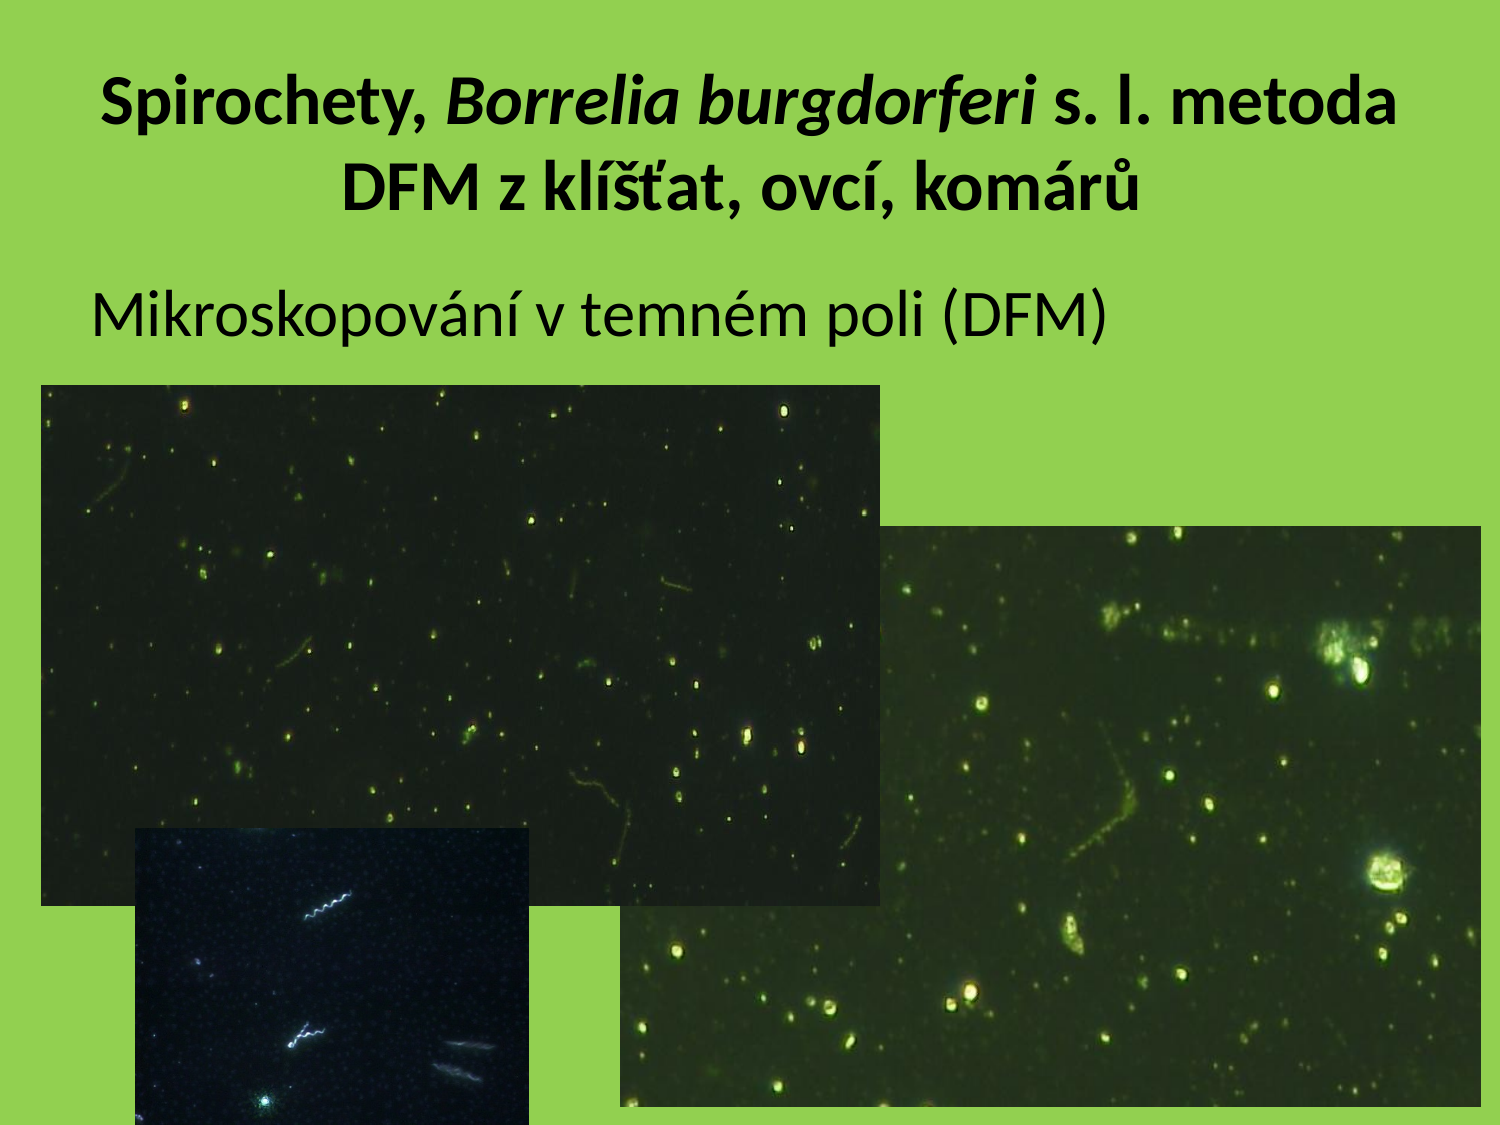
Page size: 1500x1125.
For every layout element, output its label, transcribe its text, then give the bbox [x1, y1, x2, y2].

list Mikroskopování v temném poli (DFM) [75, 262, 1425, 374]
picture [41, 385, 1481, 1125]
title Spirochety, Borrelia burgdorferi s. l. metoda DFM z klíšťat, ovcí, komárů [75, 45, 1425, 233]
